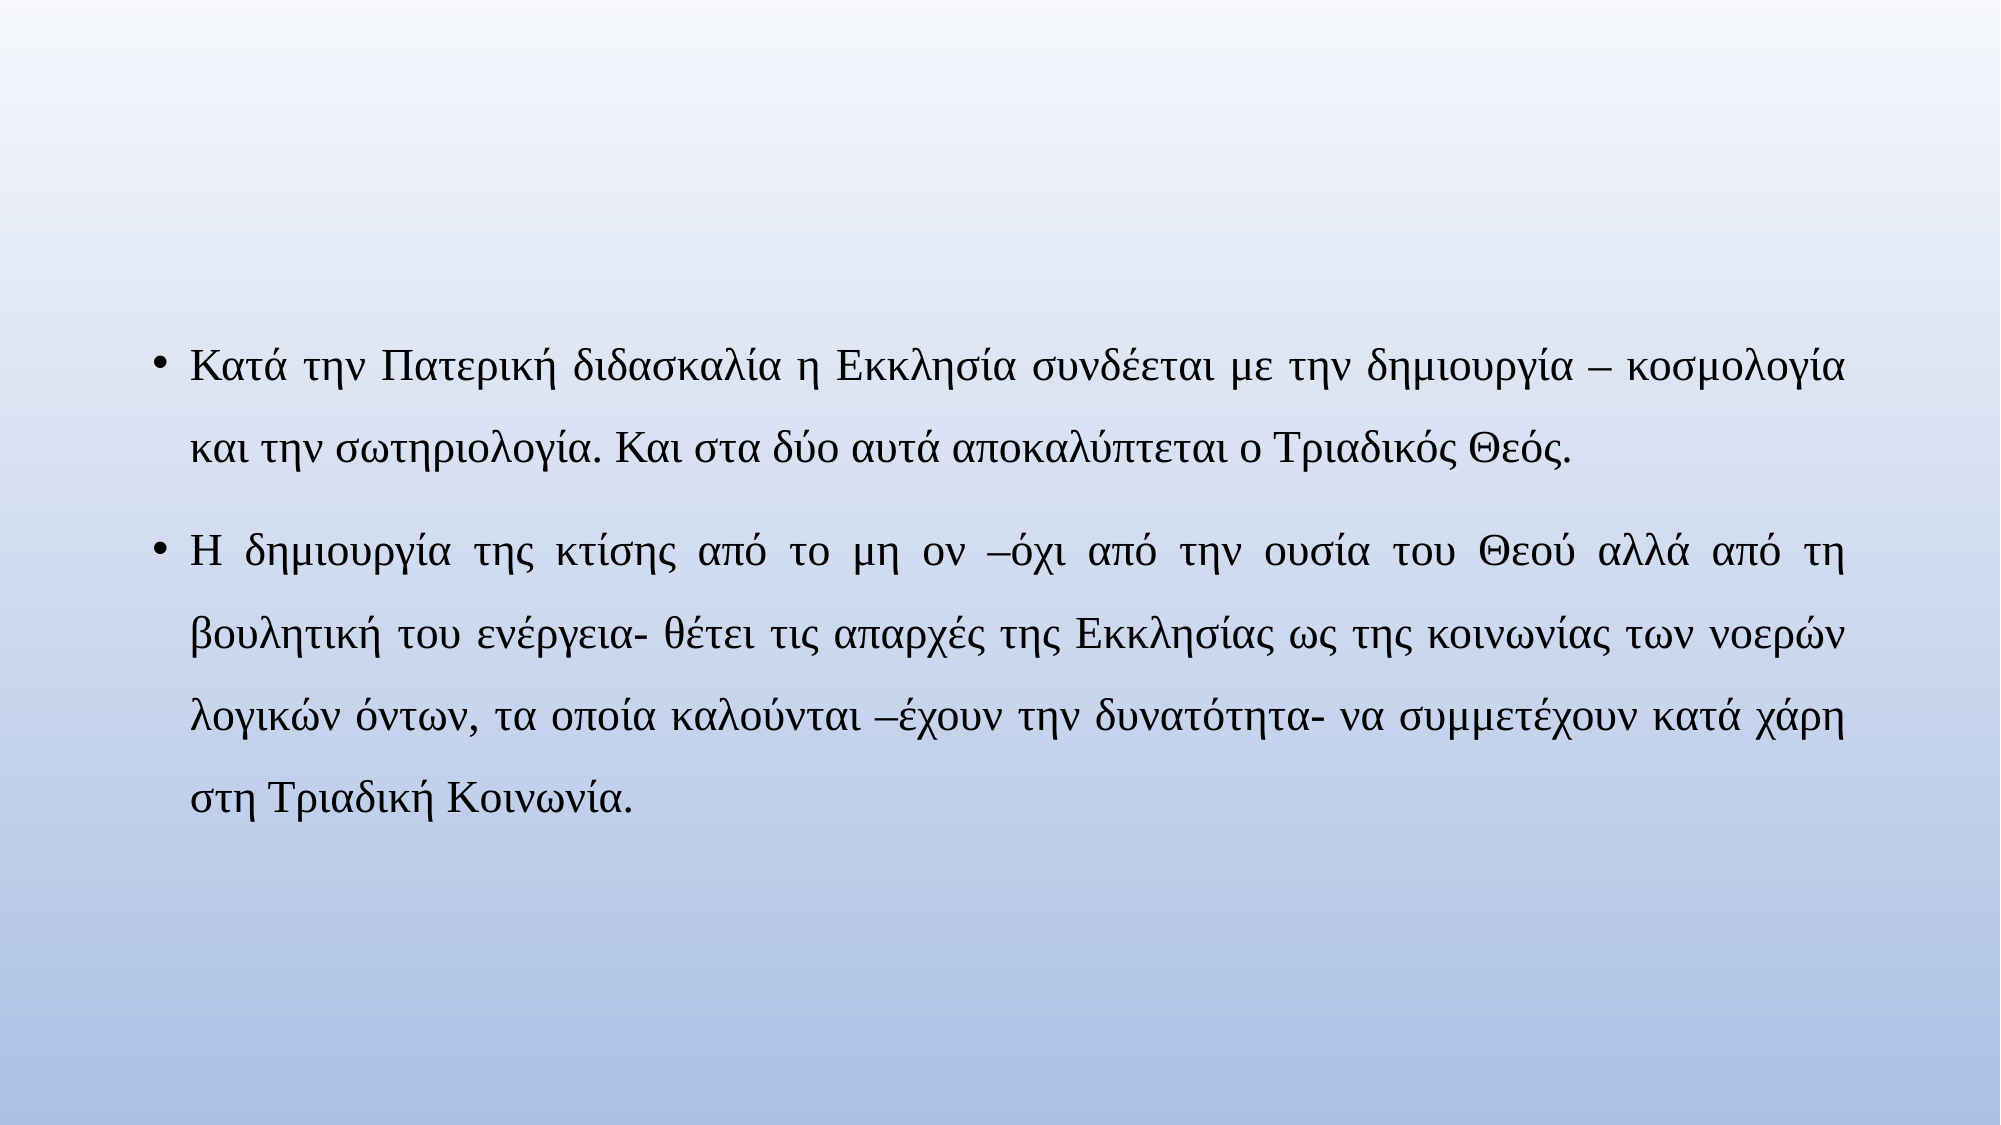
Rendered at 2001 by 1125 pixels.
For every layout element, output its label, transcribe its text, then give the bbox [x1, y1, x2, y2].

list Κατά την Πατερική διδασκαλία η Εκκλησία συνδέεται με την δημιουργία – κοσμολογία και την σωτηριολογία. Και στα δύο αυτά αποκαλύπτεται ο Τριαδικός Θεός. Η δημιουργία της κτίσης από το μη ον –όχι από την ουσία του Θεού αλλά από τη βουλητική του ενέργεια- θέτει τις απαρχές της Εκκλησίας ως της κοινωνίας των νοερών λογικών όντων, τα οποία καλούνται –έχουν την δυνατότητα- να συμμετέχουν κατά χάρη στη Τριαδική Κοινωνία. [137, 299, 1863, 1014]
